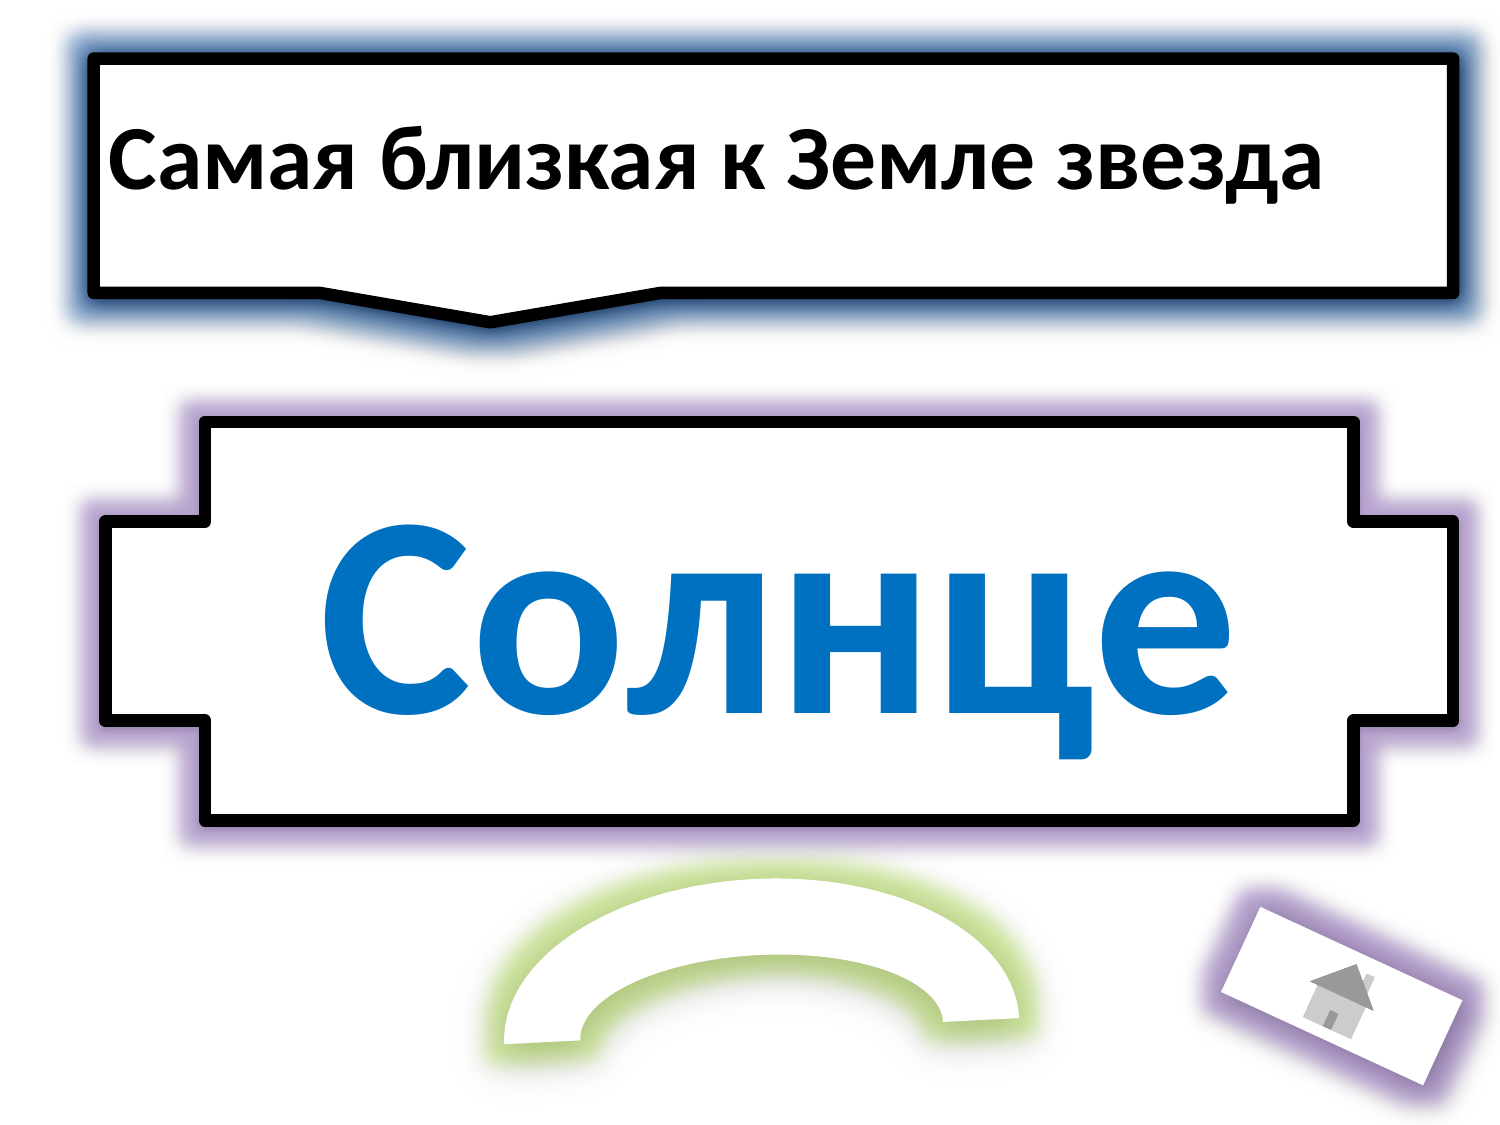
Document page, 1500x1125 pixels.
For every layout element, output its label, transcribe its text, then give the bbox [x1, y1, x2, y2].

text_box Самая близкая к Земле звезда [91, 56, 1456, 325]
text_box [502, 876, 1022, 1047]
text_box Солнце [103, 420, 1455, 822]
text_box [1219, 904, 1465, 1088]
